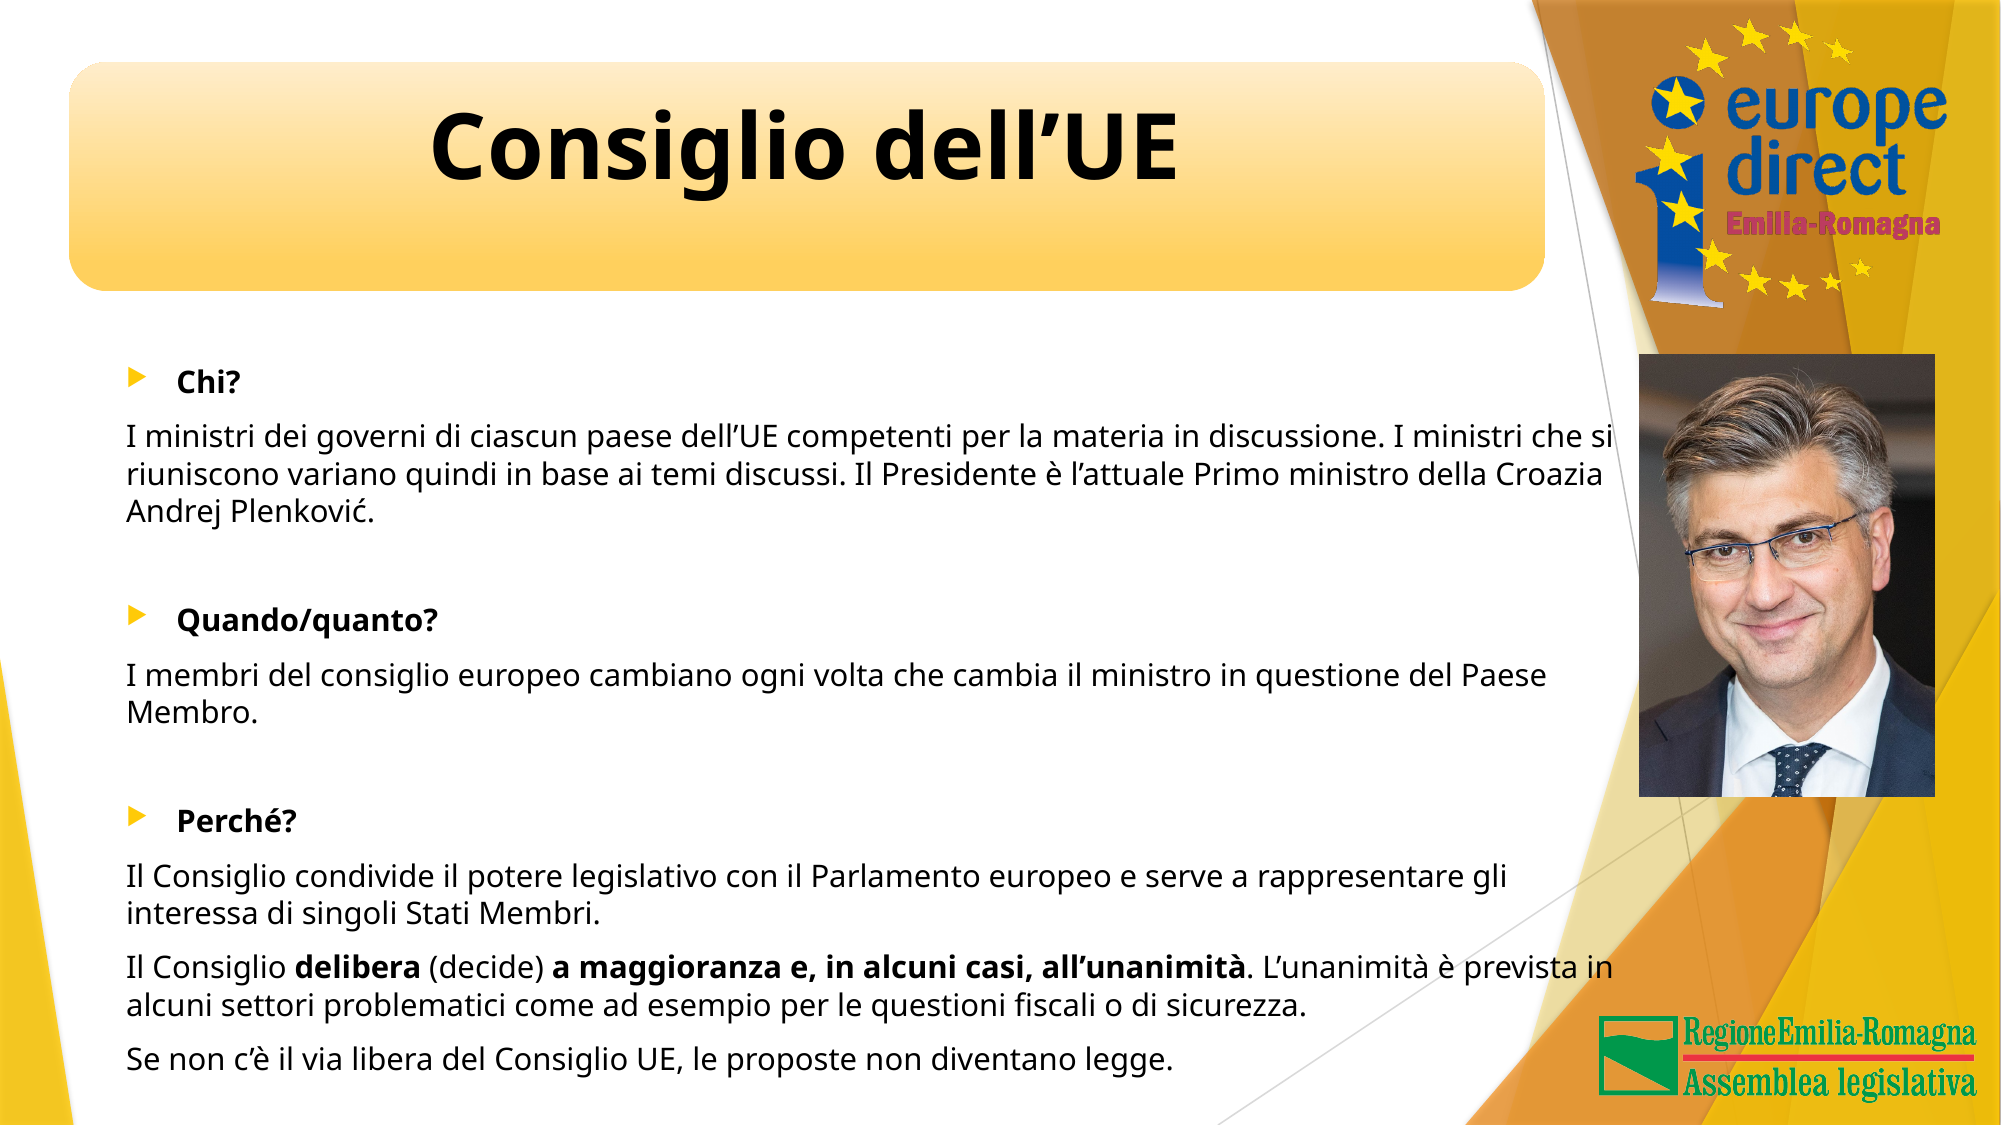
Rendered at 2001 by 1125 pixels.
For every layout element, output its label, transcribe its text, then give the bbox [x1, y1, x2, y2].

picture [1639, 353, 1935, 797]
list Chi? I ministri dei governi di ciascun paese dell’UE competenti per la materia in discussione. I ministri che si riuniscono variano quindi in base ai temi discussi. Il Presidente è l’attuale Primo ministro della Croazia Andrej Plenković. Quando/quanto? I membri del consiglio europeo cambiano ogni volta che cambia il ministro in questione del Paese Membro. Perché? Il Consiglio condivide il potere legislativo con il Parlamento europeo e serve a rappresentare gli interessa di singoli Stati Membri. Il Consiglio delibera (decide) a maggioranza e, in alcuni casi, all’unanimità. L’unanimità è prevista in alcuni settori problematici come ad esempio per le questioni fiscali o di sicurezza. Se non c’è il via libera del Consiglio UE, le proposte non diventano legge. [111, 354, 1640, 1087]
picture [1599, 1016, 1977, 1103]
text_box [68, 61, 1546, 292]
picture [1614, 0, 1961, 333]
